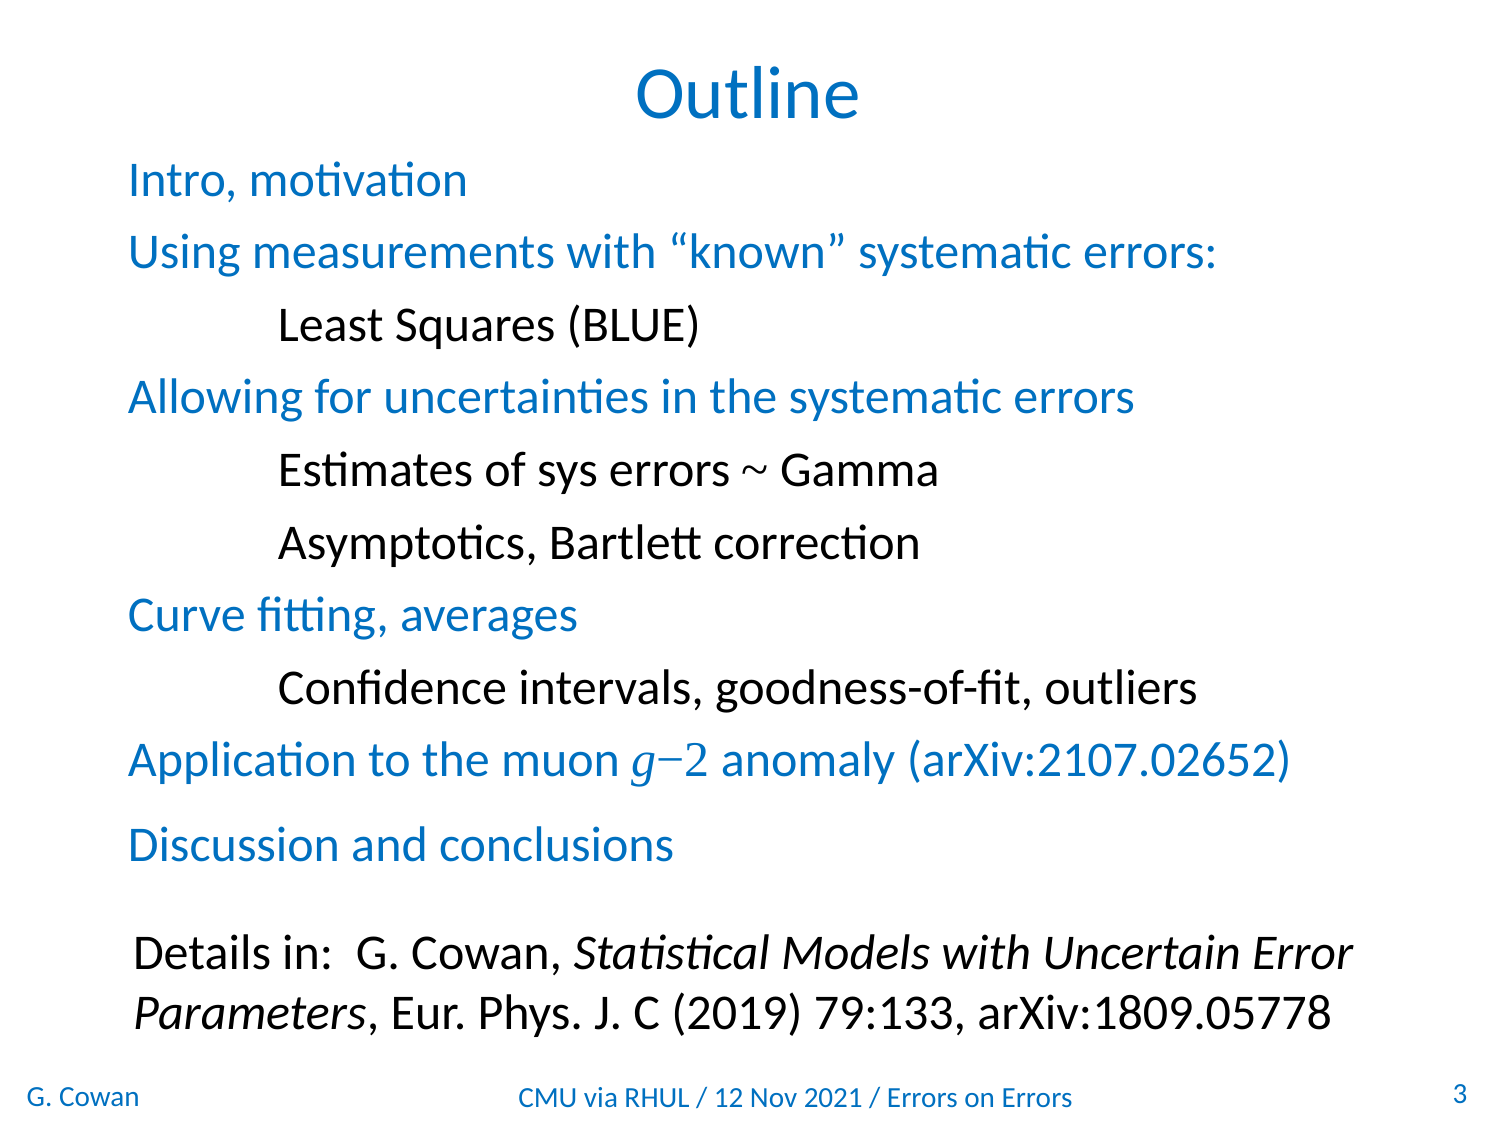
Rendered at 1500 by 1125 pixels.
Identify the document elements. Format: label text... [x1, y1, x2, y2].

slide_number G. Cowan [11, 1069, 253, 1114]
slide_number 3 [927, 1066, 1483, 1125]
text_box Intro, motivation Using measurements with “known” systematic errors: Least Squares (BLUE) Allowing for uncertainties in the systematic errors Estimates of sys errors ~ Gamma Asymptotics, Bartlett correction Curve fitting, averages Confidence intervals, goodness-of-fit, outliers Application to the muon g−2 anomaly (arXiv:2107.02652) Discussion and conclusions [113, 139, 1307, 879]
text_box Outline [72, 36, 1424, 141]
footer CMU via RHUL / 12 Nov 2021 / Errors on Errors [312, 1070, 927, 1125]
text_box Details in: G. Cowan, Statistical Models with Uncertain Error Parameters, Eur. Phys. J. C (2019) 79:133, arXiv:1809.05778 [118, 912, 1370, 1047]
